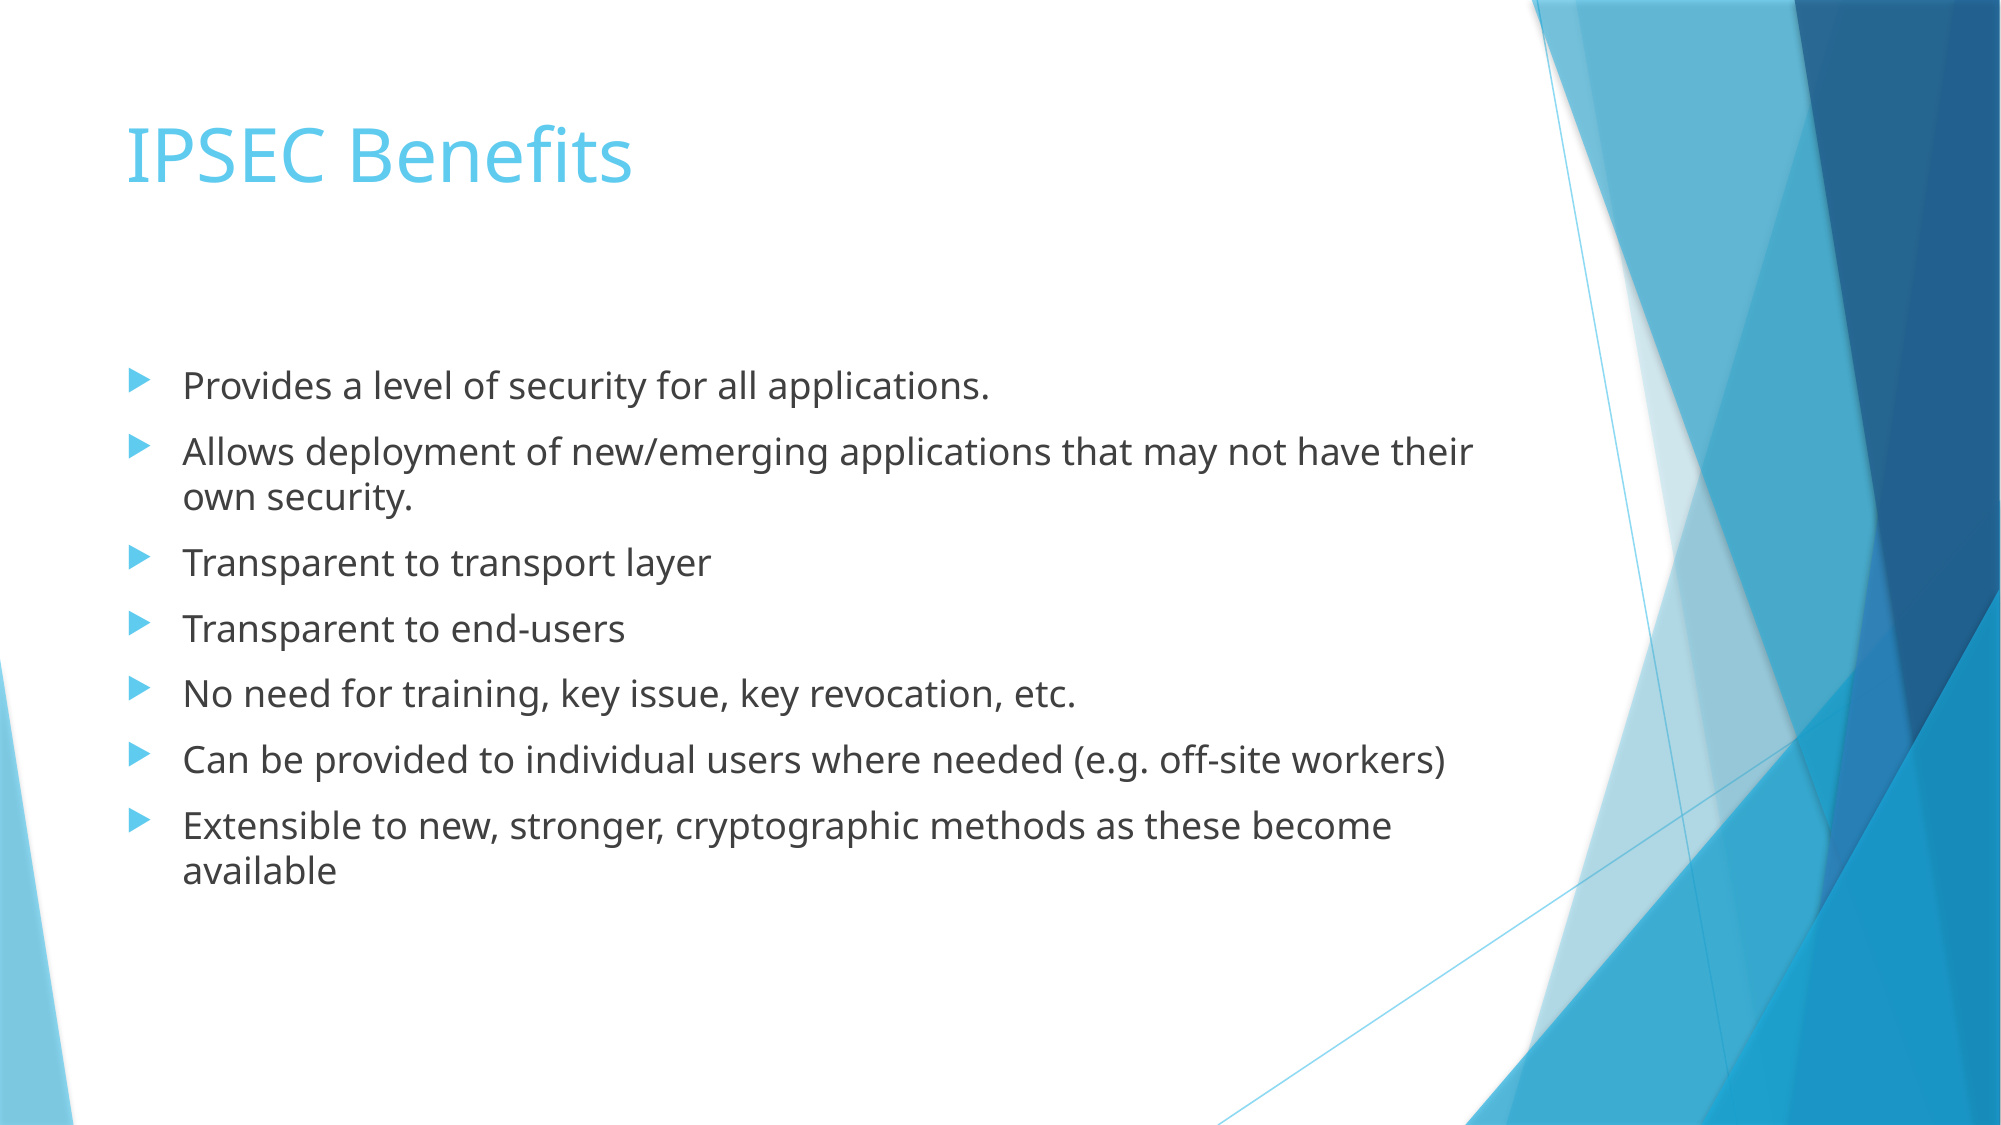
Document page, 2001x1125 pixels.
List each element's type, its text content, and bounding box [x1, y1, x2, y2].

list Provides a level of security for all applications. Allows deployment of new/emerging applications that may not have their own security. Transparent to transport layer Transparent to end-users No need for training, key issue, key revocation, etc. Can be provided to individual users where needed (e.g. off-site workers) Extensible to new, stronger, cryptographic methods as these become available [111, 354, 1522, 992]
title IPSEC Benefits [111, 99, 1522, 317]
